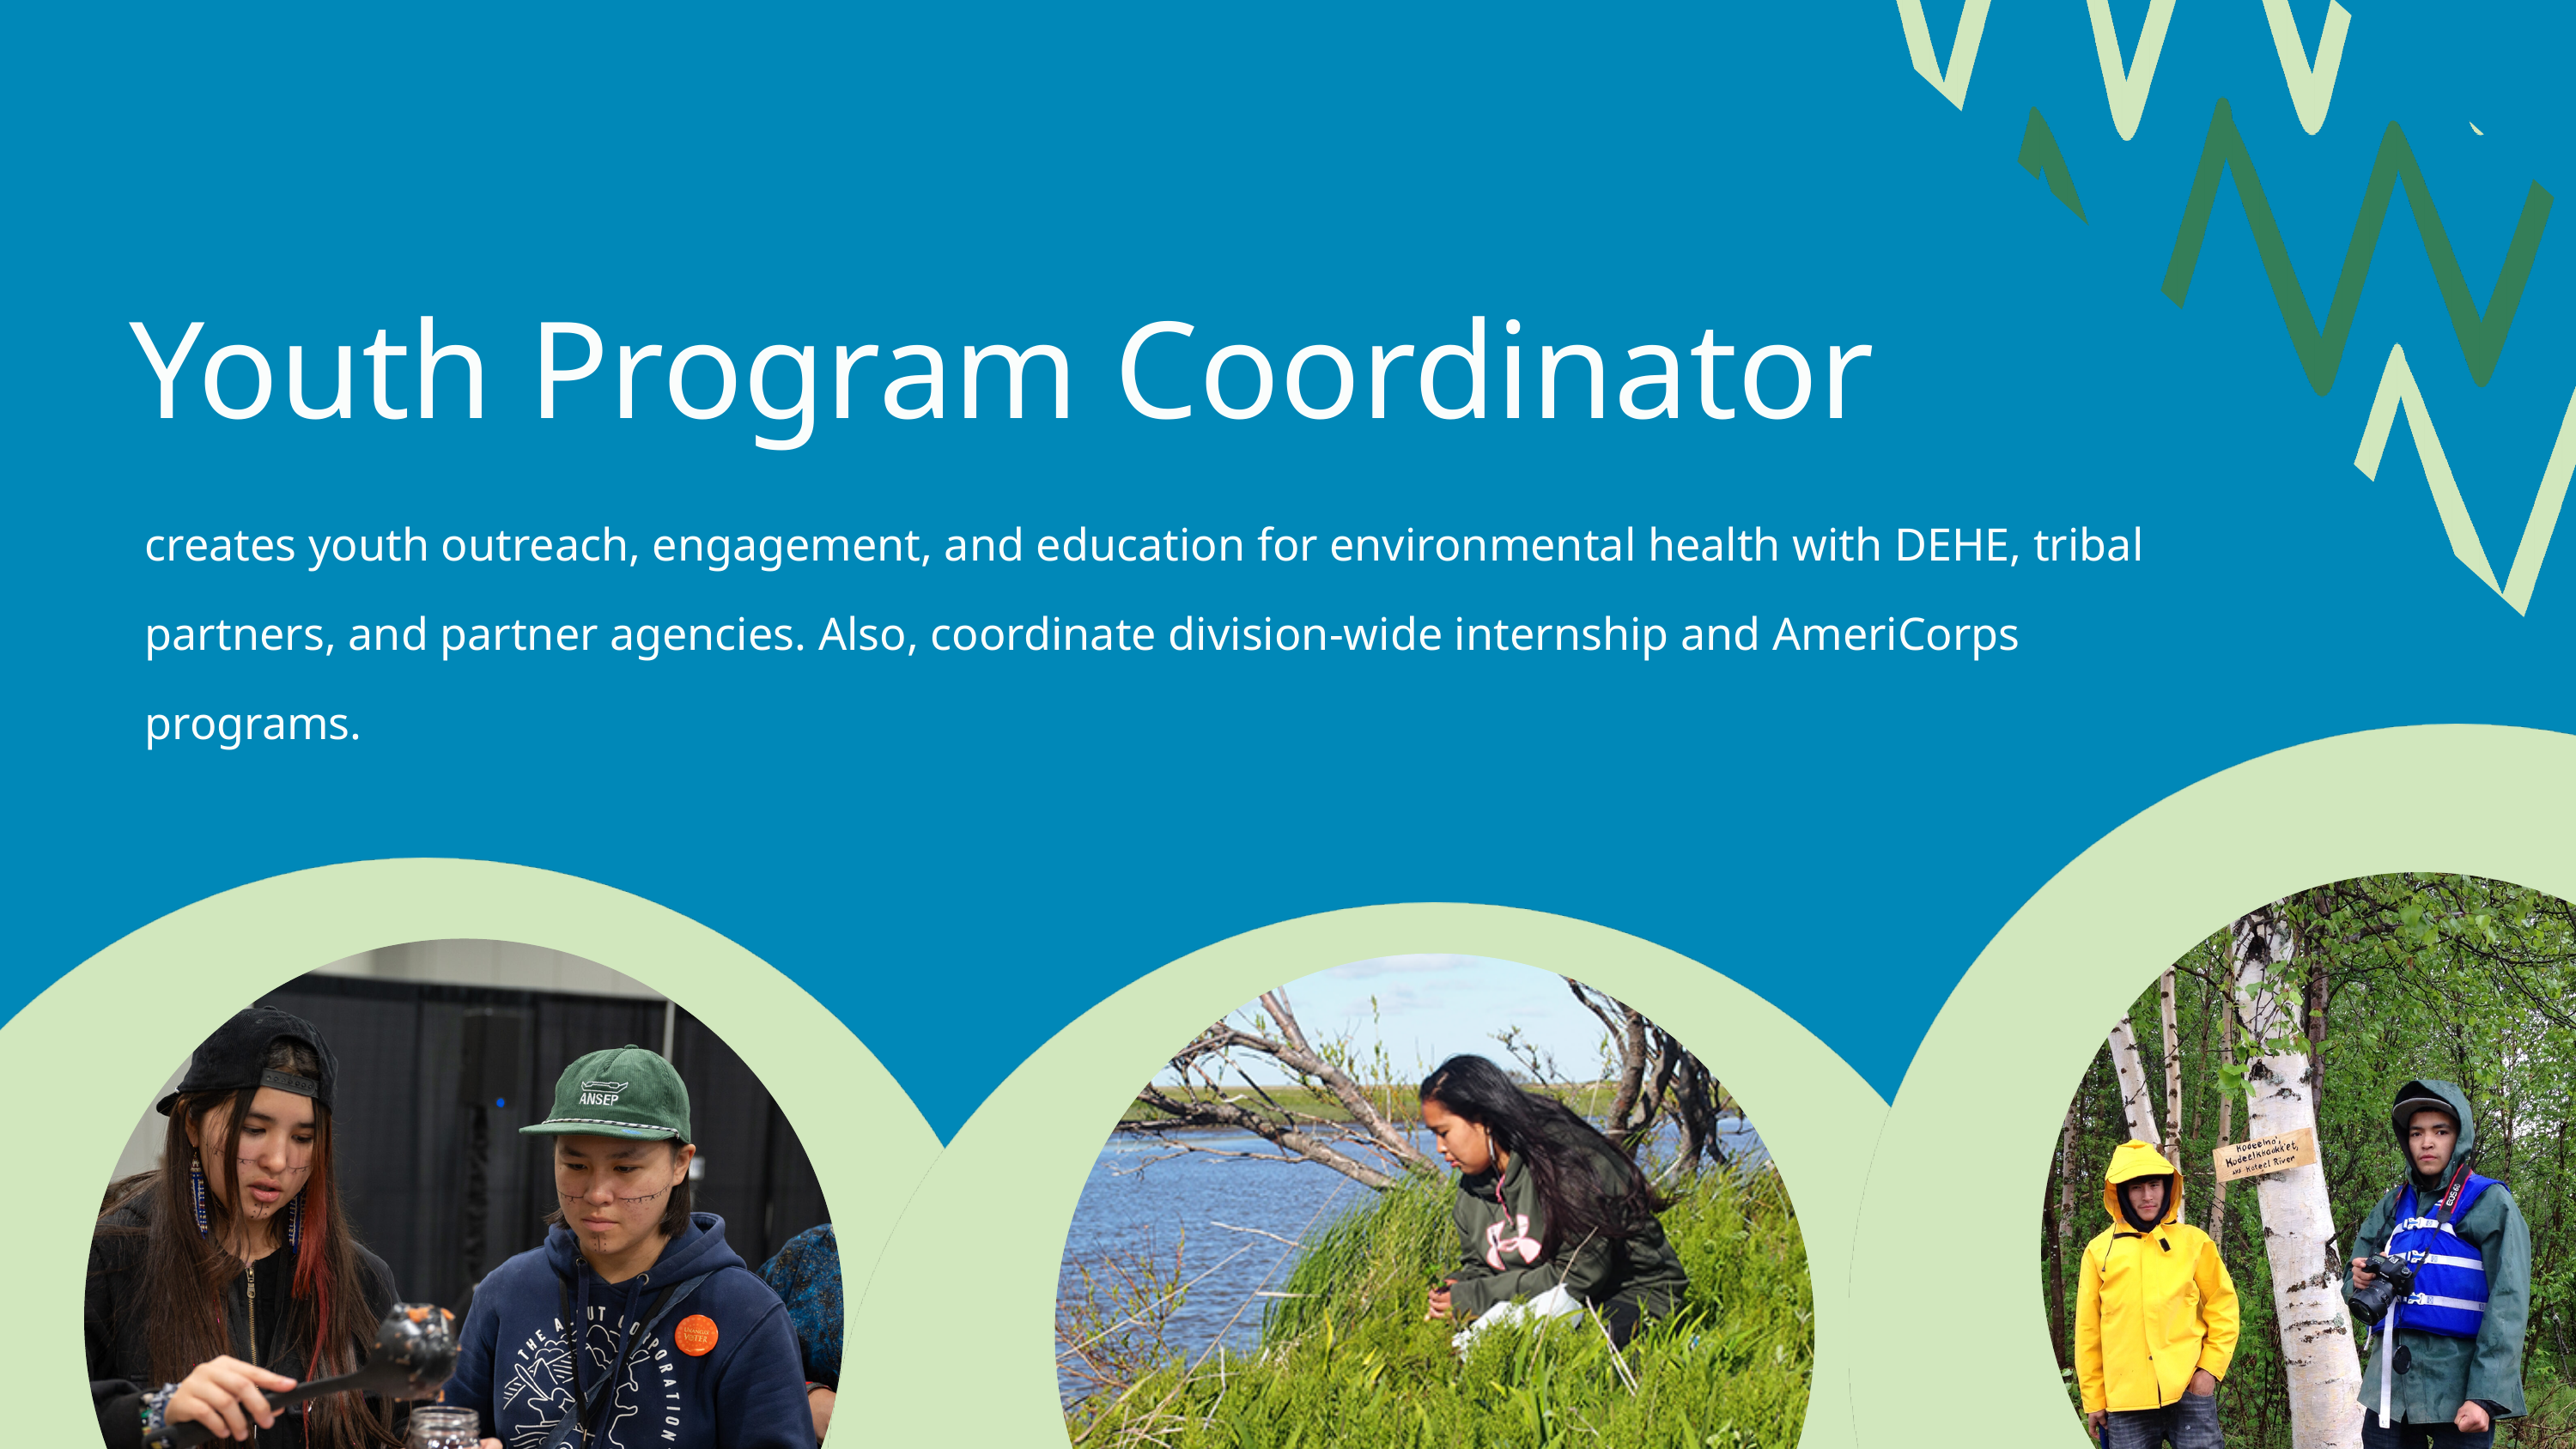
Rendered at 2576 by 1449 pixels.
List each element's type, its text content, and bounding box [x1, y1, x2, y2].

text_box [1054, 953, 1815, 1449]
text_box [1848, 0, 2576, 664]
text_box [83, 938, 844, 1449]
text_box [825, 902, 1848, 1449]
picture [758, 446, 799, 450]
text_box [1848, 724, 2576, 1449]
text_box Youth Program Coordinator [128, 245, 2313, 446]
text_box [0, 858, 1035, 1449]
text_box creates youth outreach, engagement, and education for environmental health with DEHE, tribal partners, and partner agencies. Also, coordinate division-wide internship and AmeriCorps programs. [144, 480, 2192, 749]
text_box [2040, 871, 2576, 1449]
